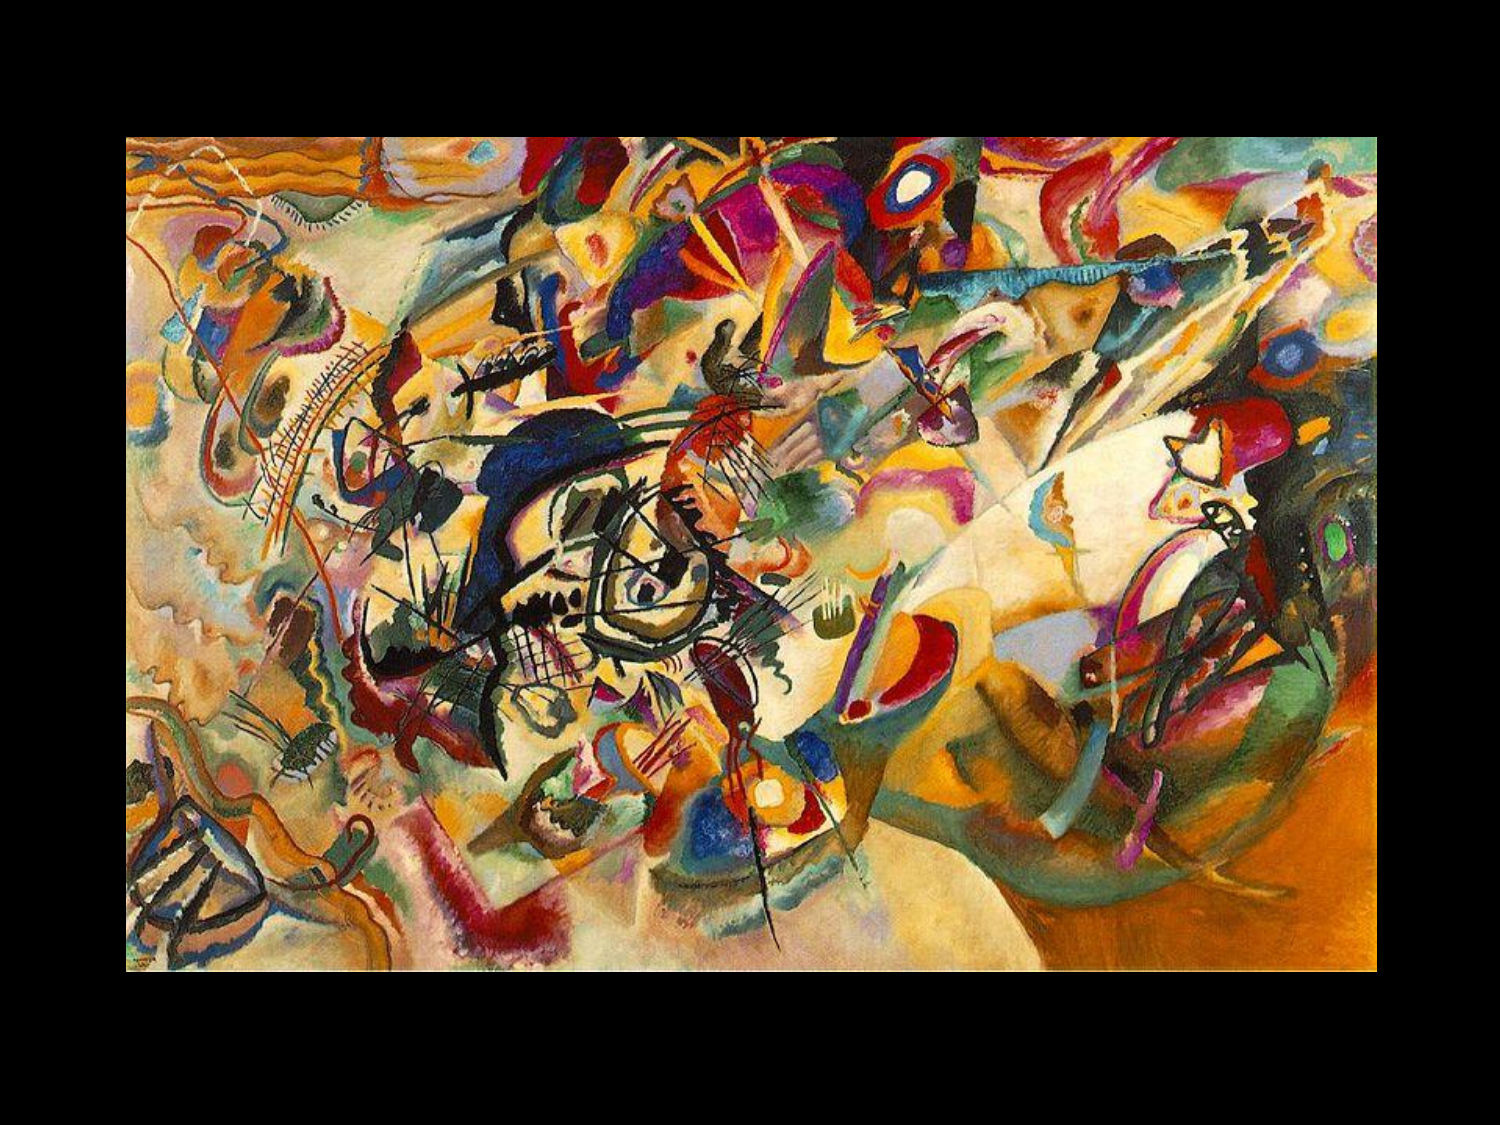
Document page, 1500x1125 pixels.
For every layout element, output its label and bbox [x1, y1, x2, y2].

picture [126, 137, 1377, 973]
